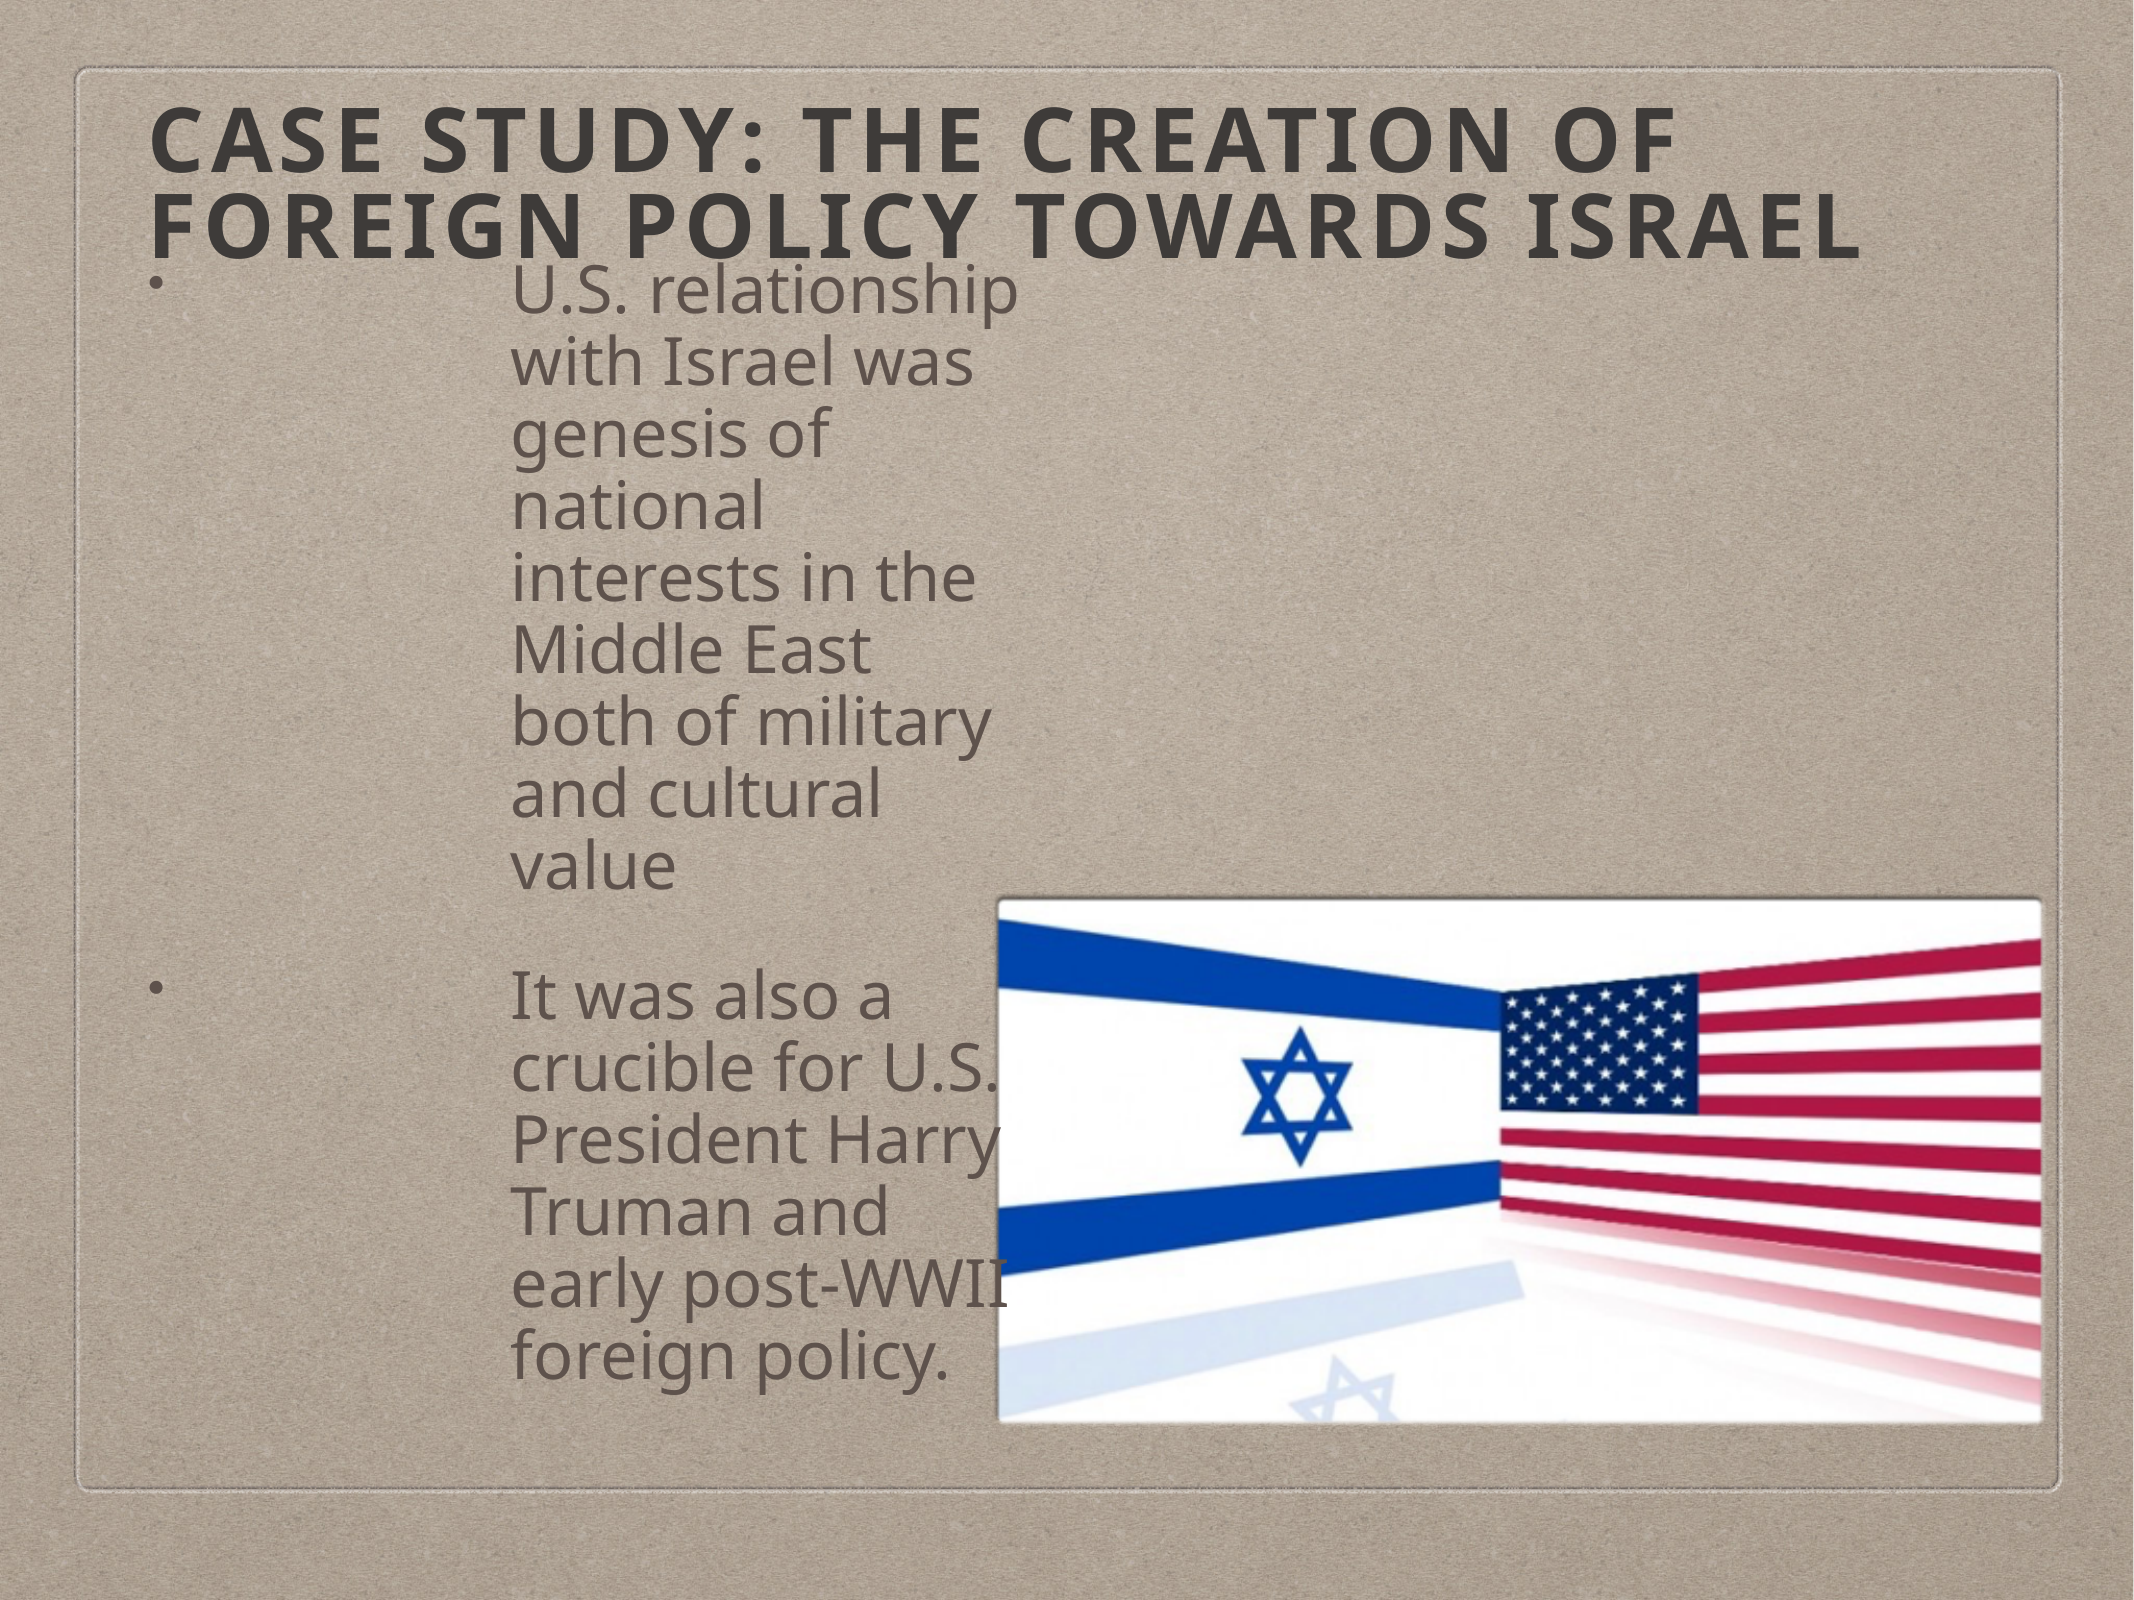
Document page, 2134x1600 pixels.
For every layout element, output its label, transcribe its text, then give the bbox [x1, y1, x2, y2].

list U.S. relationship with Israel was genesis of national interests in the Middle East both of military and cultural value It was also a crucible for U.S. President Harry Truman and early post-WWII foreign policy. [147, 334, 1024, 1316]
title Case Study: The creation of Foreign Policy towards Israel [147, 103, 1986, 386]
picture [0, 0, 2134, 1600]
